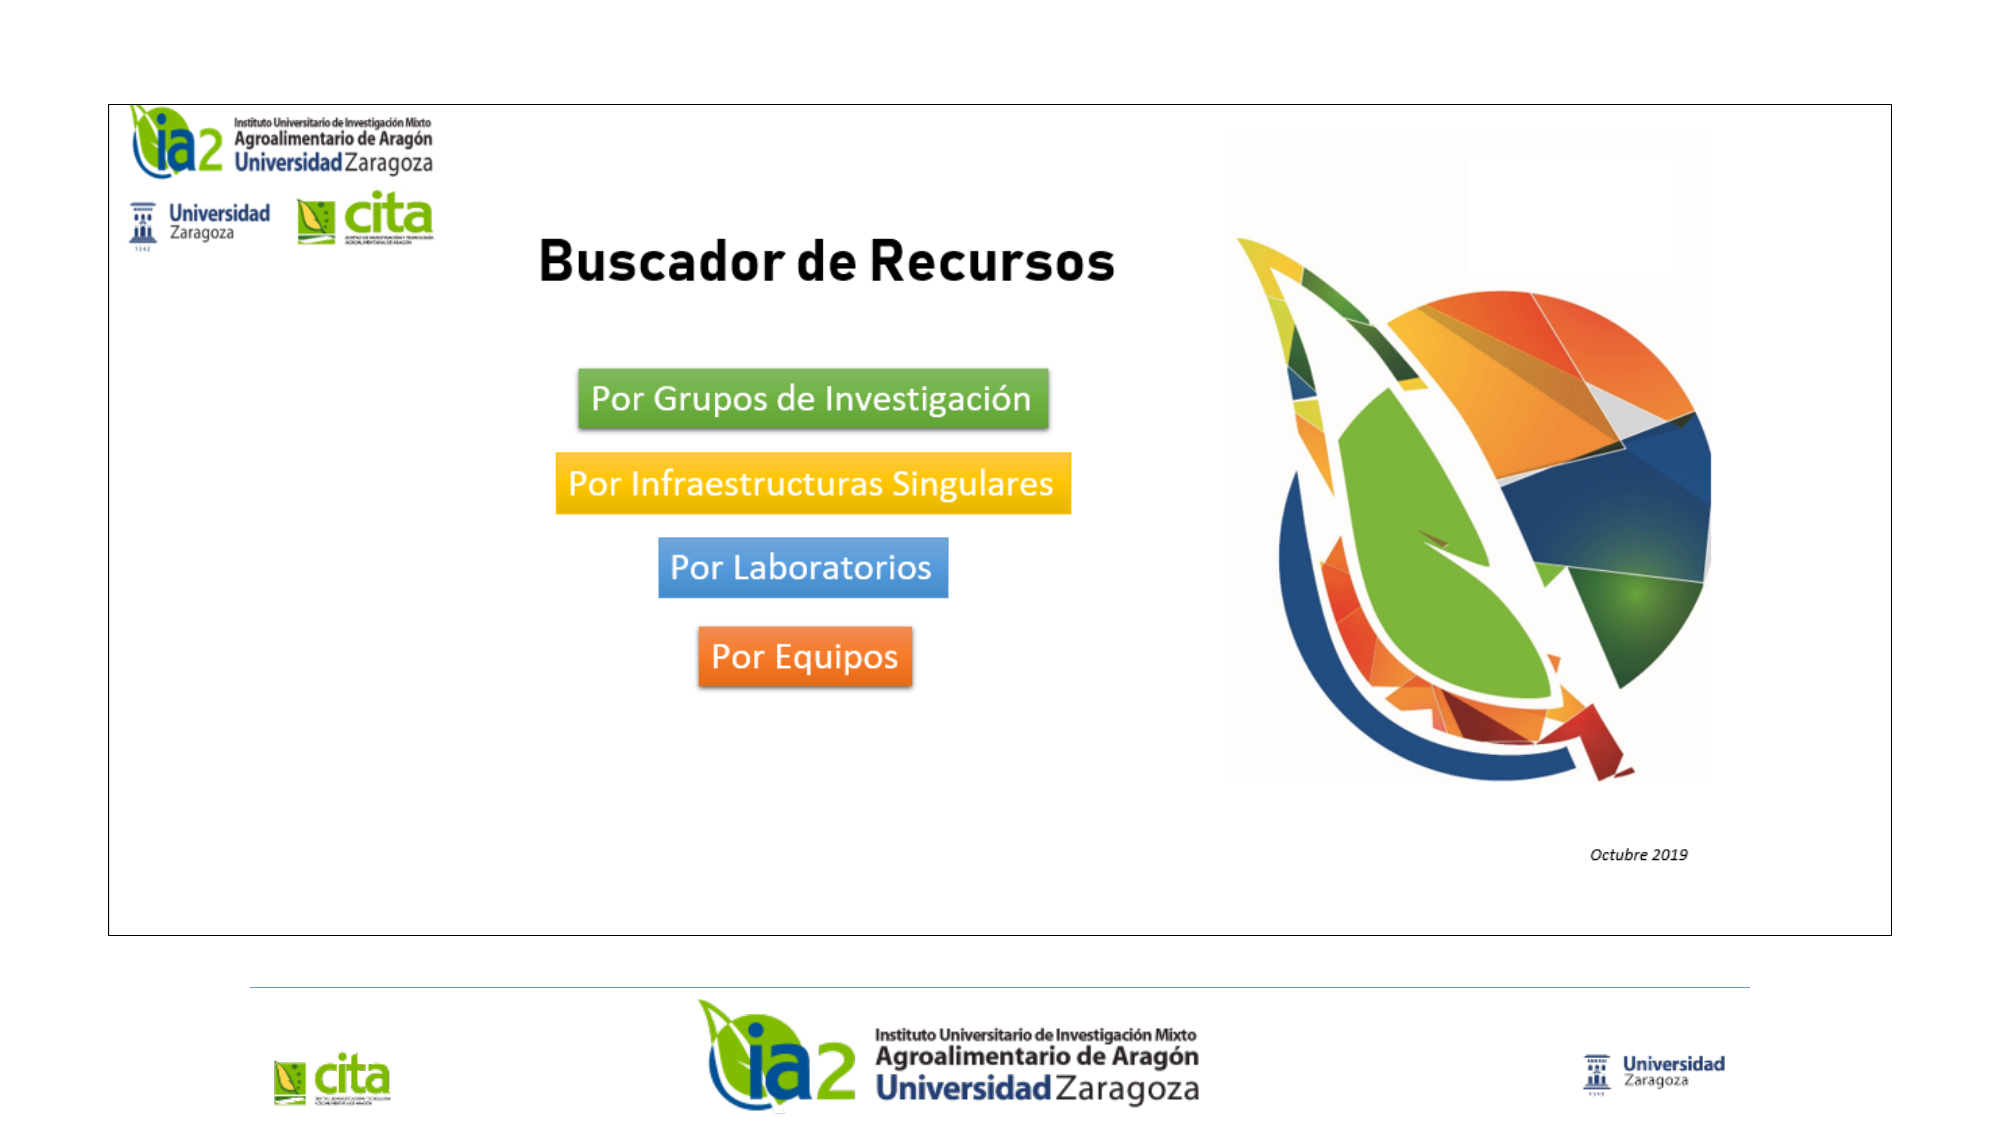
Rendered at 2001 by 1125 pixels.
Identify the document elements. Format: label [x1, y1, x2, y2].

picture [108, 104, 1892, 936]
picture [666, 999, 1249, 1117]
picture [262, 1039, 405, 1122]
picture [1560, 1039, 1750, 1110]
